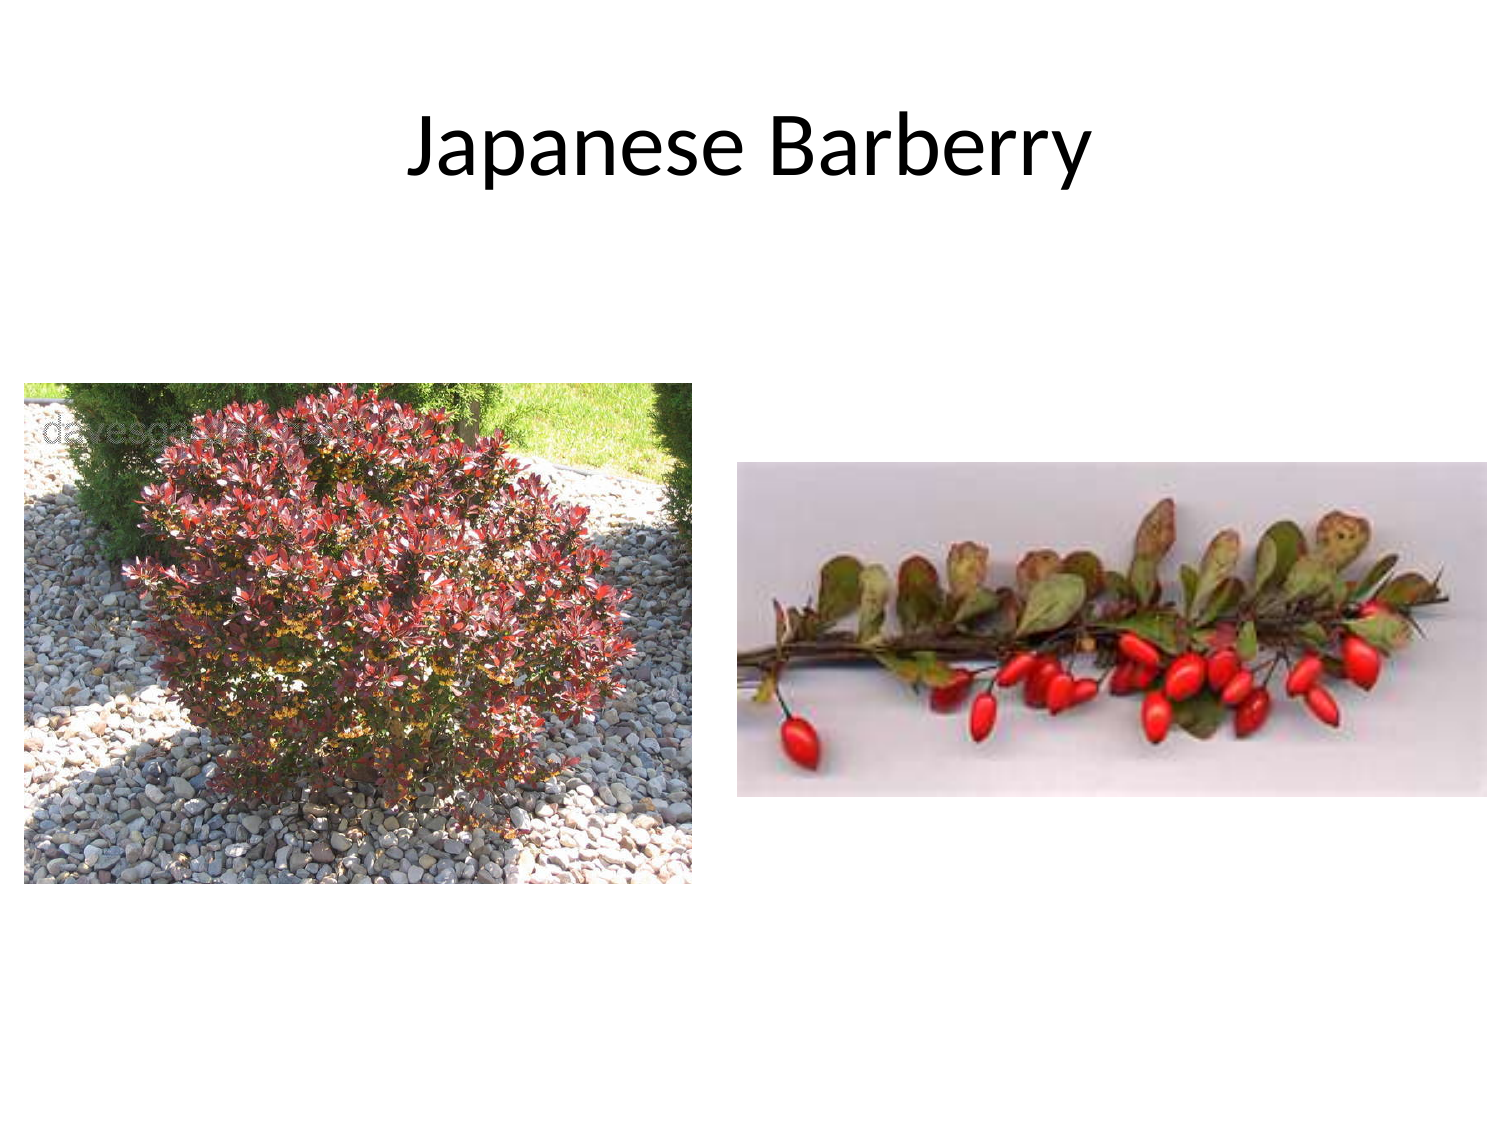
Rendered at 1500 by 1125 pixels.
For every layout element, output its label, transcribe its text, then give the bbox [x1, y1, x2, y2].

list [24, 383, 692, 884]
picture [737, 462, 1487, 798]
title Japanese Barberry [75, 45, 1425, 233]
